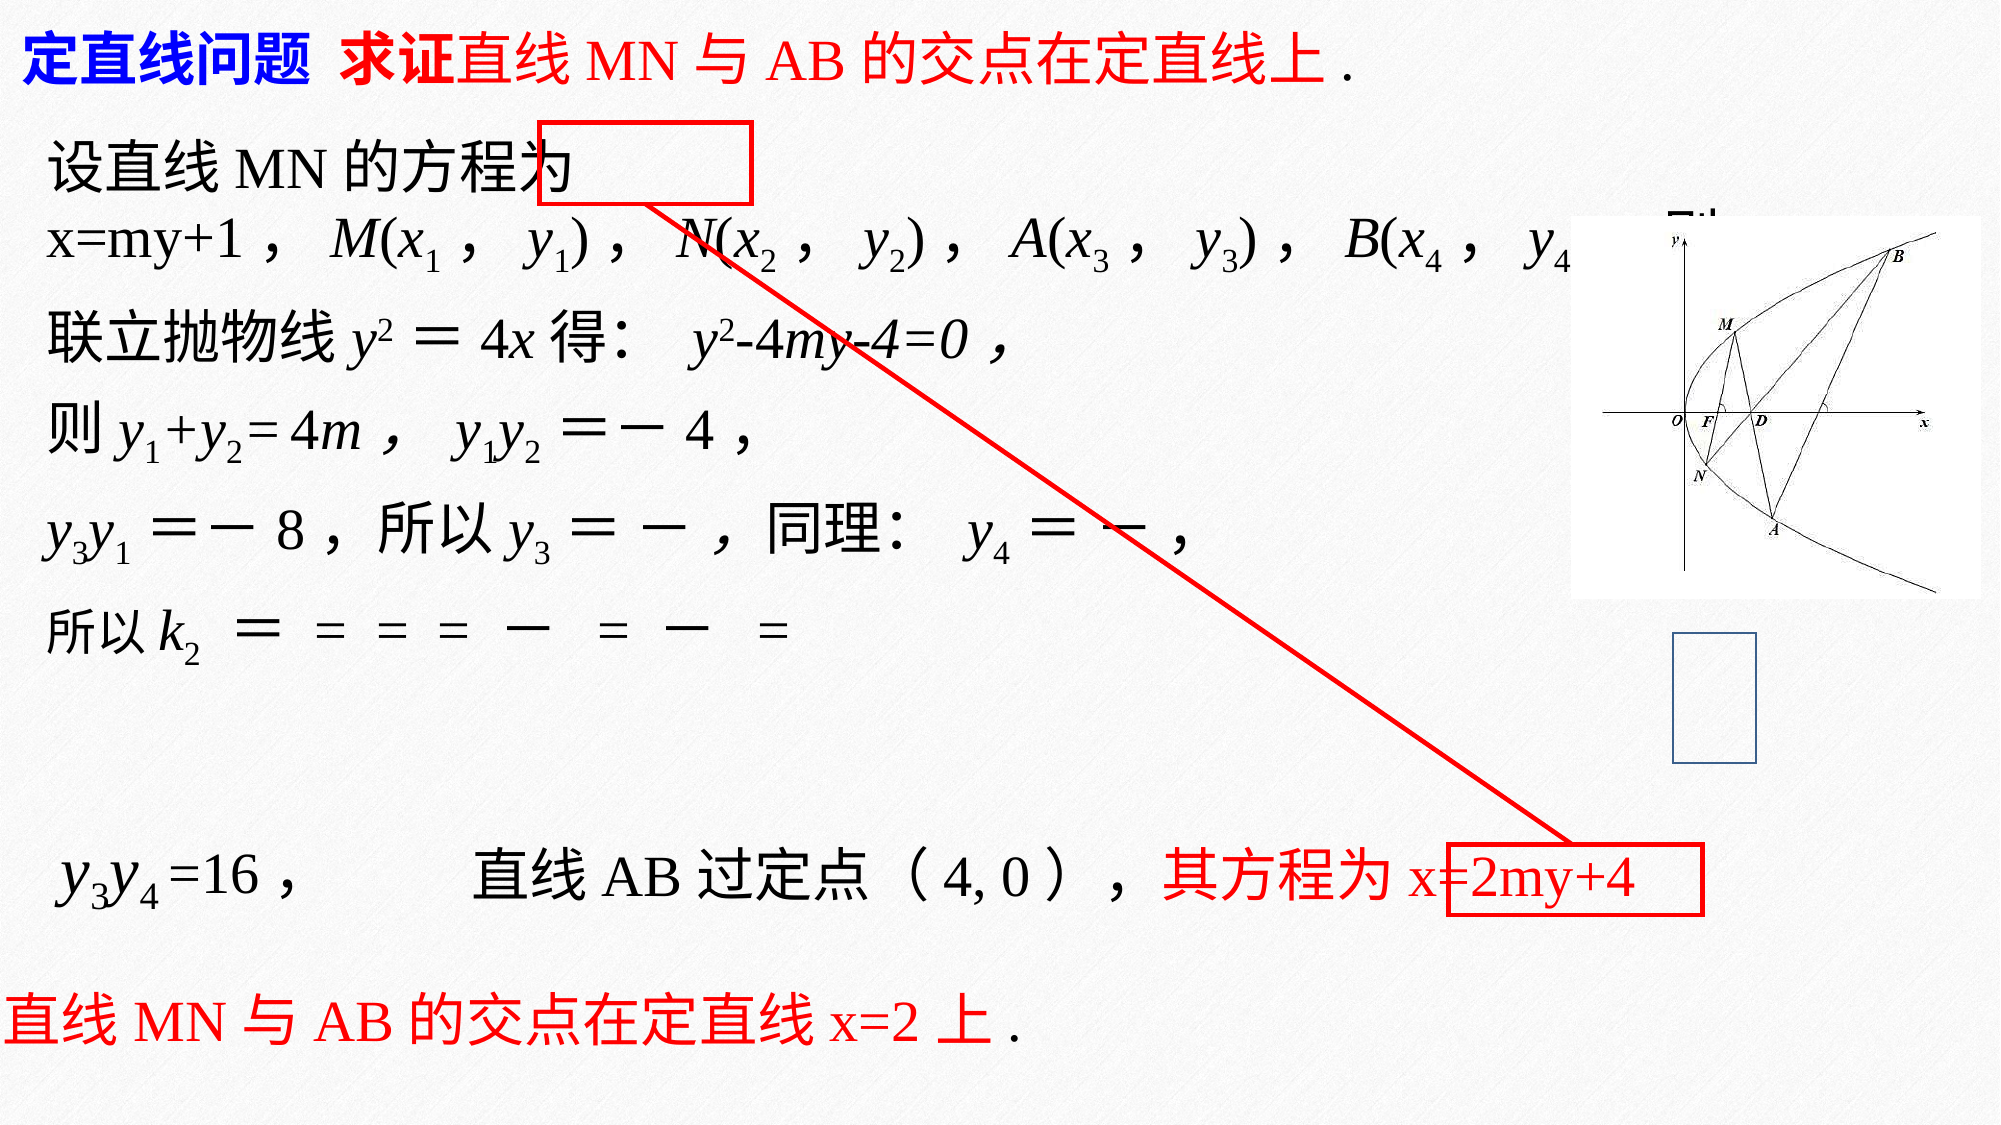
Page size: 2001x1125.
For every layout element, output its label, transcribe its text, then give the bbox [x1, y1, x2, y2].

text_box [645, 204, 1572, 845]
text_box 直线MN与AB的交点在定直线x=2上. [0, 975, 1037, 1061]
picture [1572, 216, 1981, 599]
text_box [1672, 632, 1757, 764]
text_box [1448, 843, 1704, 916]
text_box 定直线问题 求证直线MN与AB的交点在定直线上. [6, 0, 1576, 202]
